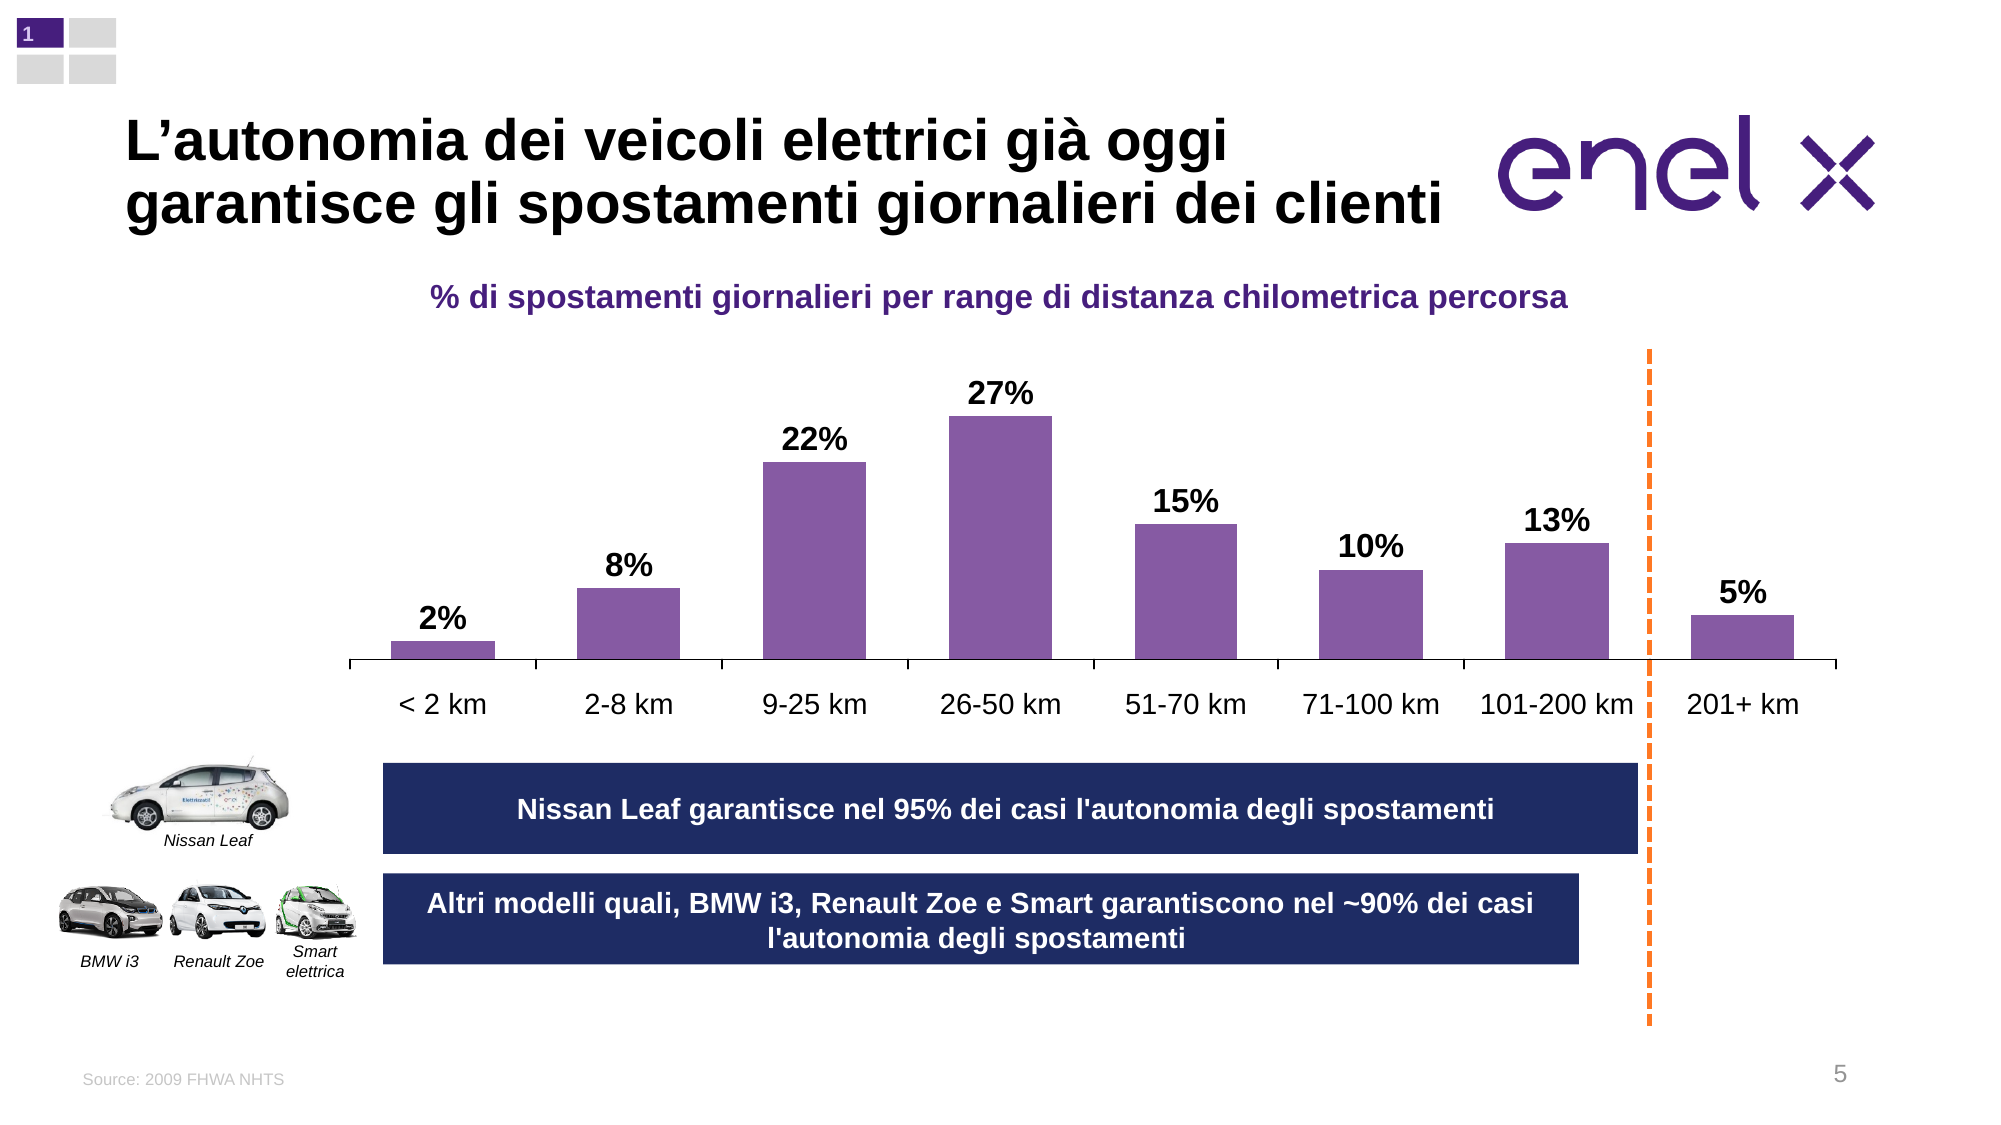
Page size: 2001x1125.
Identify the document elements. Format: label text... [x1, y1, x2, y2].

picture [46, 872, 365, 948]
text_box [16, 18, 117, 84]
text_box 51-70 km [1124, 688, 1248, 721]
text_box Altri modelli quali, BMW i3, Renault Zoe e Smart garantiscono nel ~90% dei casi l'autonomia degli spostamenti [382, 872, 1580, 966]
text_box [1650, 393, 1852, 688]
text_box 201+ km [1685, 688, 1801, 721]
text_box 2-8 km [583, 688, 675, 721]
text_box Renault Zoe [160, 946, 257, 980]
text_box BMW i3 [65, 948, 154, 980]
title L’autonomia dei veicoli elettrici già oggi garantisce gli spostamenti giornalieri dei clienti [125, 109, 1499, 175]
text_box Source: 2009 FHWA NHTS [82, 1068, 1412, 1089]
picture [1498, 115, 1875, 211]
slide_number 5 [1412, 1042, 1863, 1103]
picture [102, 751, 297, 835]
text_box Nissan Leaf garantisce nel 95% dei casi l'autonomia degli spostamenti [382, 762, 1639, 855]
text_box % di spostamenti giornalieri per range di distanza chilometrica percorsa [332, 279, 1668, 315]
text_box 9-25 km [761, 688, 869, 721]
text_box 26-50 km [939, 688, 1063, 721]
text_box Smart elettrica [257, 942, 374, 980]
text_box Nissan Leaf [130, 835, 286, 859]
text_box 101-200 km [1479, 688, 1635, 721]
text_box 27% [967, 371, 1035, 393]
text_box 71-100 km [1301, 688, 1441, 721]
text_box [331, 393, 1649, 688]
text_box < 2 km [397, 688, 488, 721]
